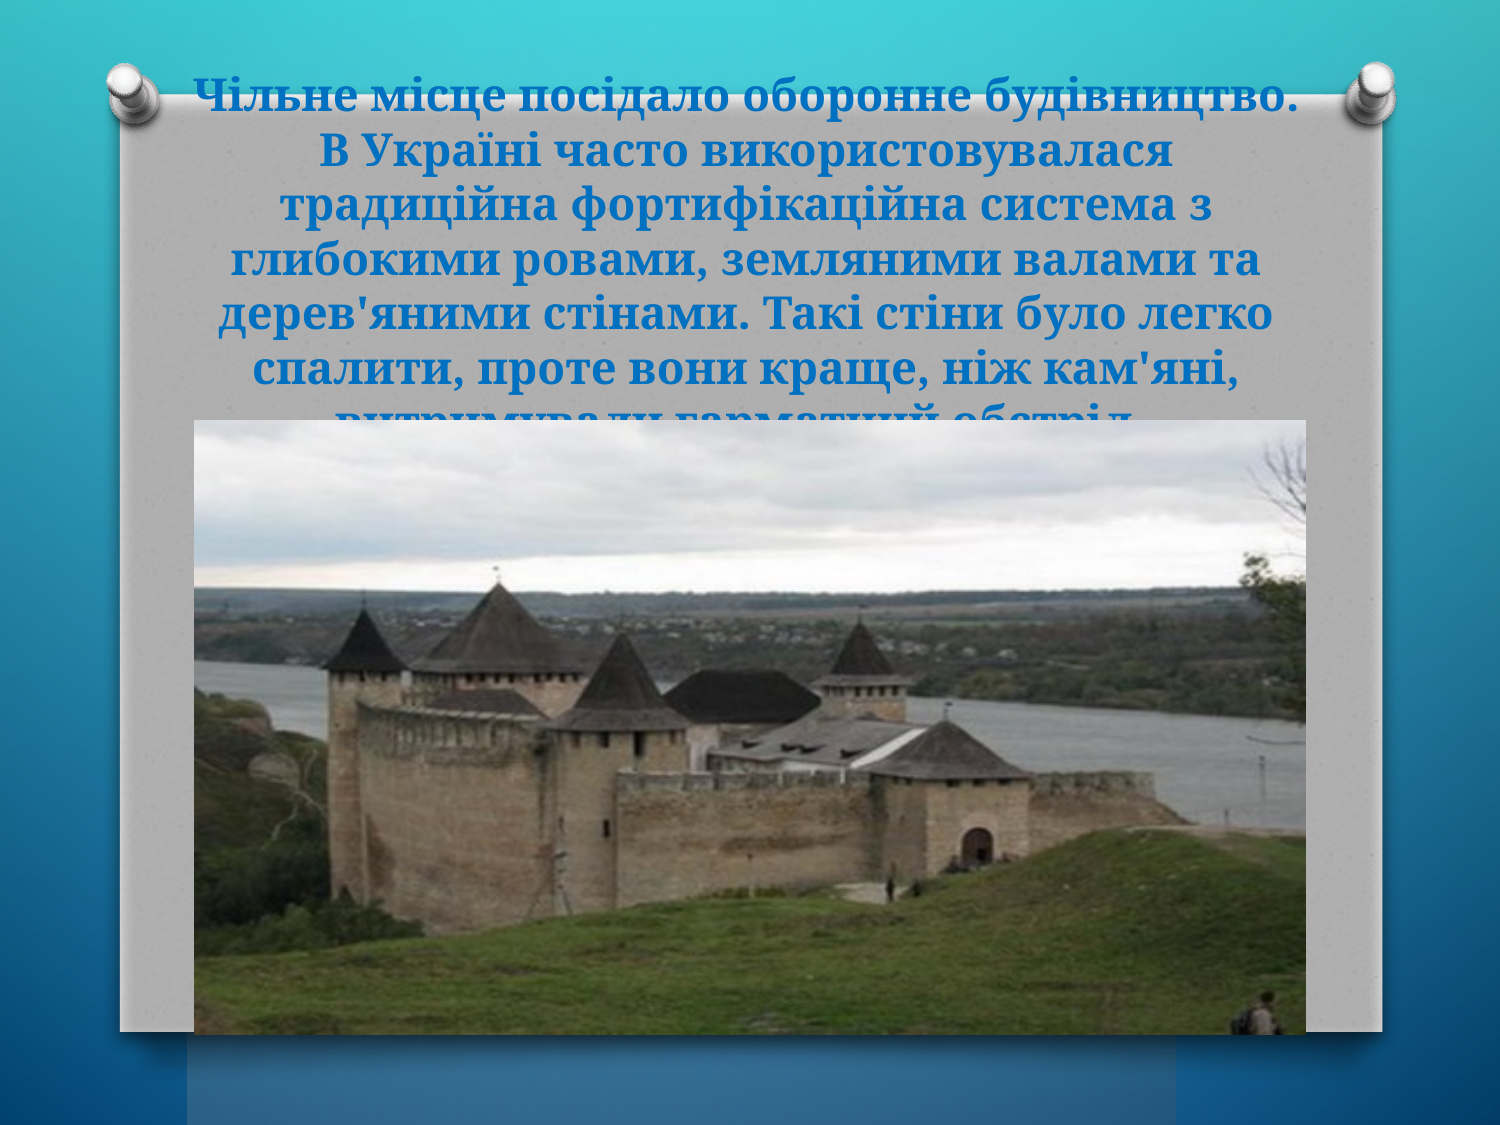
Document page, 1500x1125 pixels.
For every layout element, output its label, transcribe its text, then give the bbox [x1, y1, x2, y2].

picture [194, 420, 1306, 1036]
picture [1323, 35, 1439, 156]
picture [75, 29, 171, 153]
title Чільне місце посідало оборонне будівництво. В Україні часто використовувалася традиційна фортифікаційна система з глибокими ровами, земляними валами та дерев'яними стінами. Такі стіни було легко спалити, проте вони краще, ніж кам'яні, витримували гарматний обстріл. [171, 54, 1323, 460]
